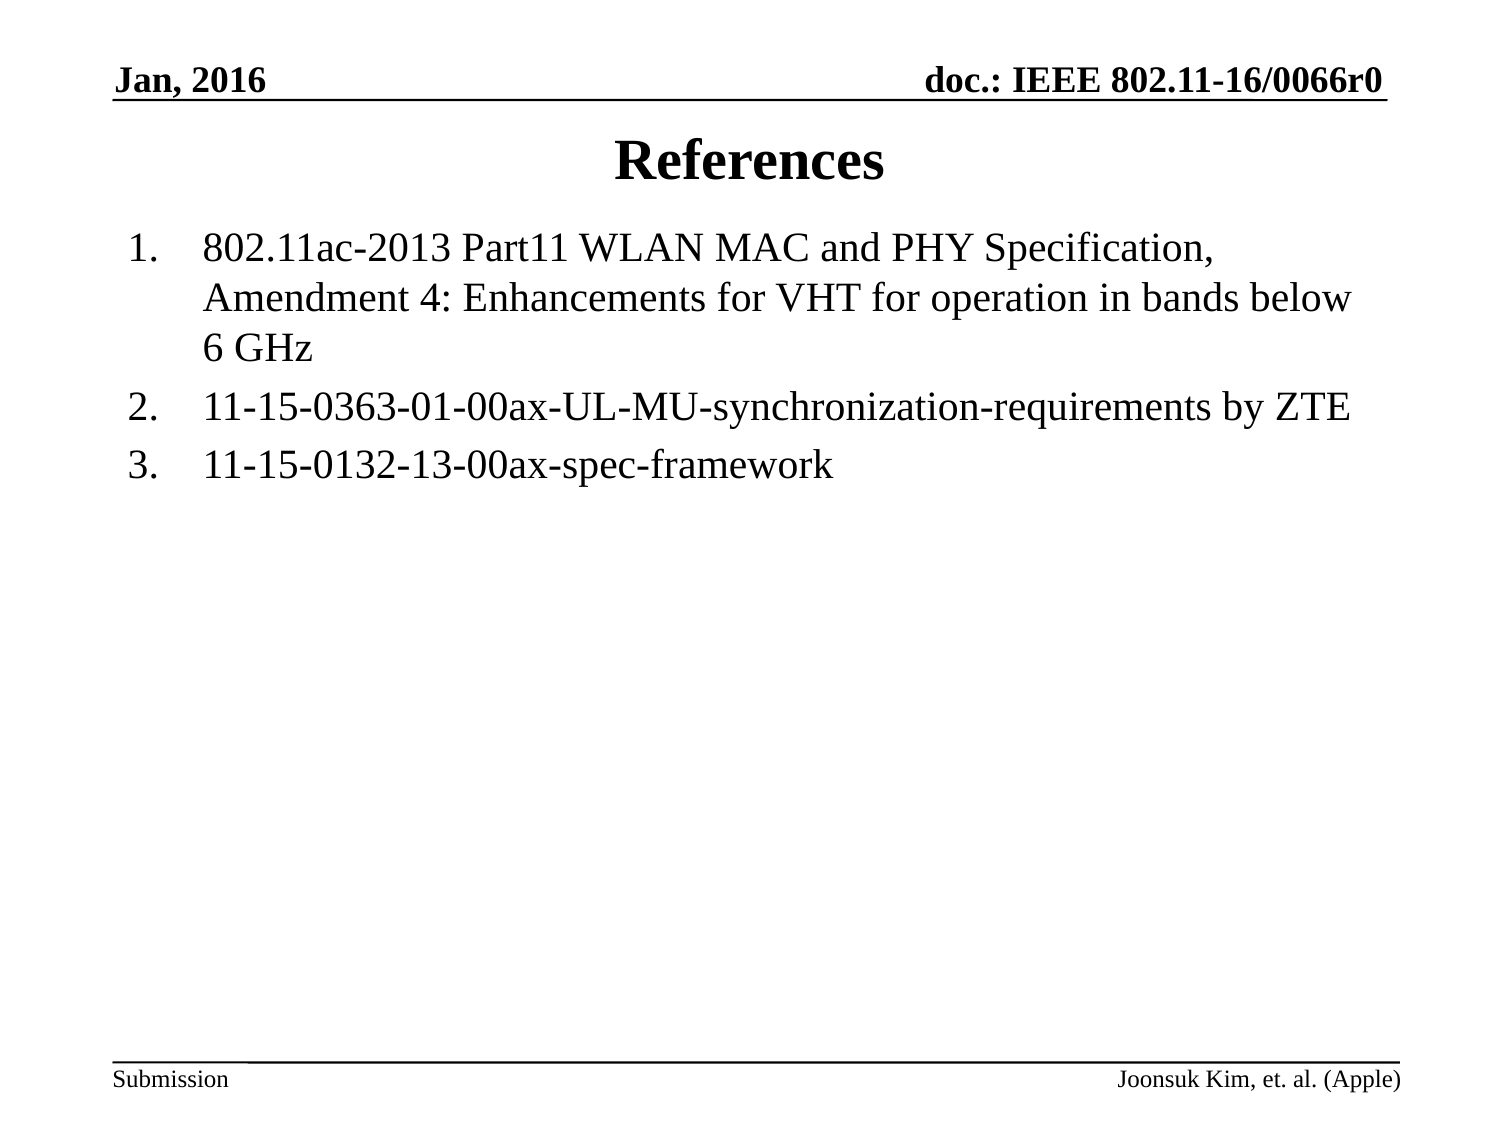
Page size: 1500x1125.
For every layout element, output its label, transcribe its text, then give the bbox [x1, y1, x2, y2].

footer Joonsuk Kim, et. al. (Apple) [1057, 1061, 1402, 1093]
list 802.11ac-2013 Part11 WLAN MAC and PHY Specification, Amendment 4: Enhancements for VHT for operation in bands below 6 GHz 11-15-0363-01-00ax-UL-MU-synchronization-requirements by ZTE 11-15-0132-13-00ax-spec-framework [112, 212, 1388, 1001]
title References [112, 112, 1388, 201]
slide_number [114, 54, 281, 101]
